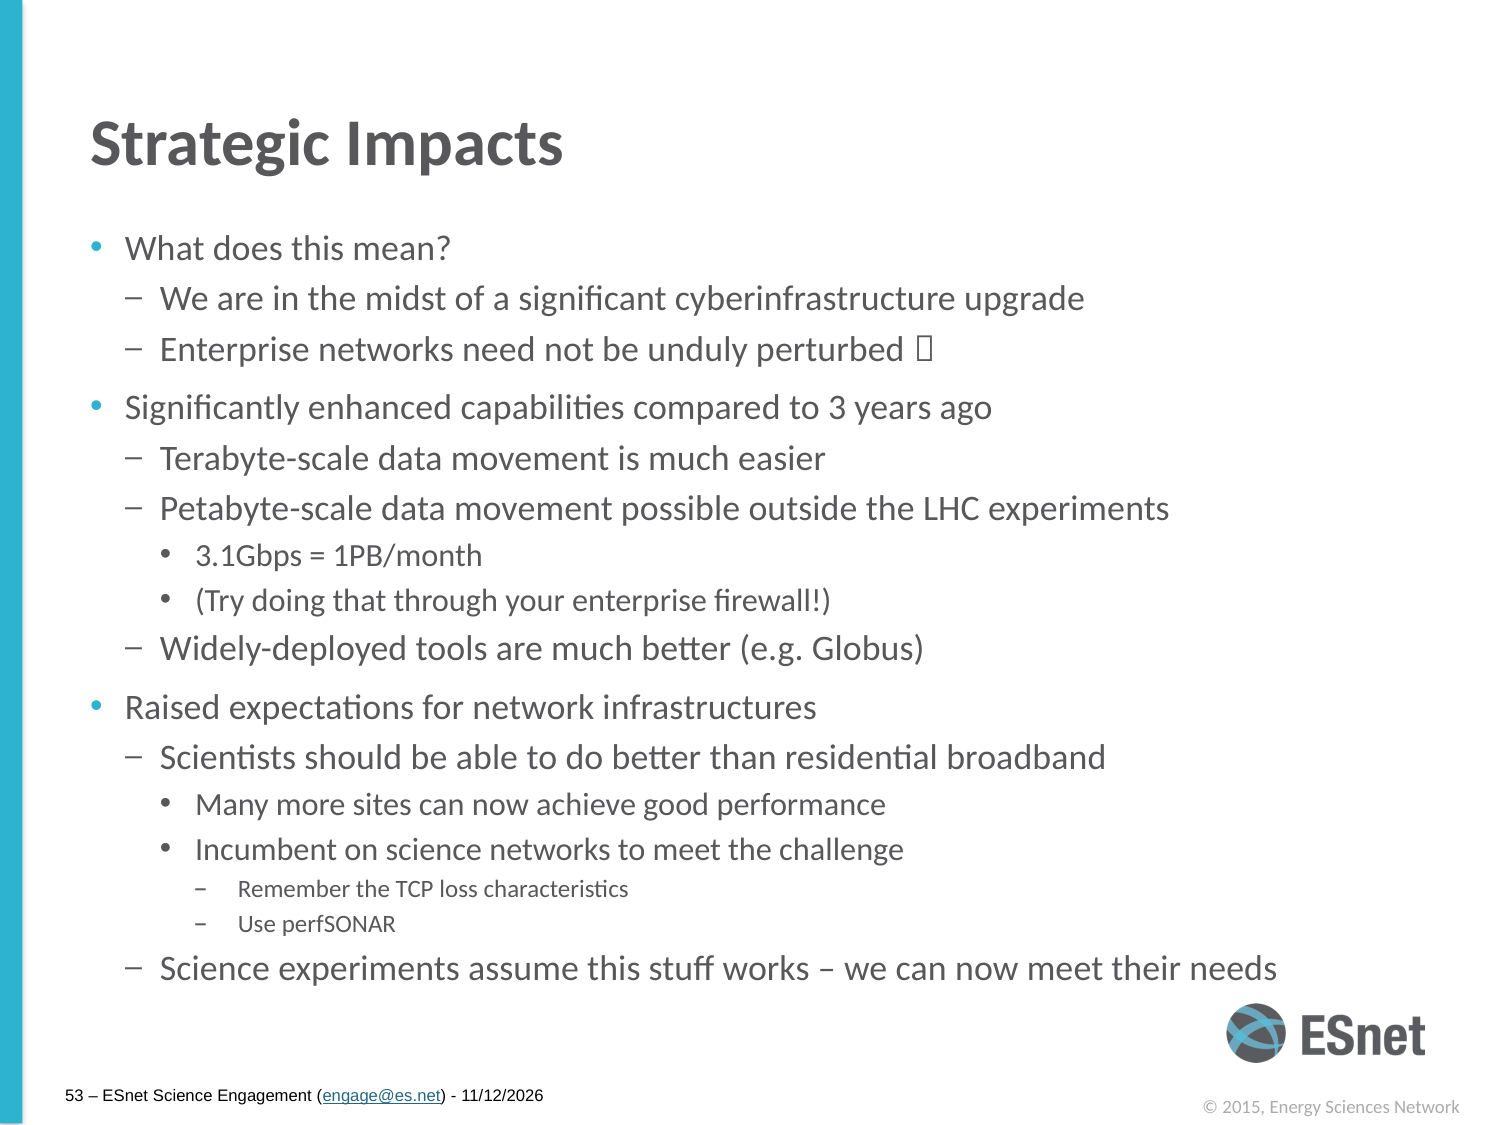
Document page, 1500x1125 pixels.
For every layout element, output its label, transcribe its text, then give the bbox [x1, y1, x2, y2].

picture [1226, 1003, 1425, 1063]
title Strategic Impacts [75, 45, 1425, 217]
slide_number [50, 1080, 582, 1110]
list What does this mean? We are in the midst of a significant cyberinfrastructure upgrade Enterprise networks need not be unduly perturbed  Significantly enhanced capabilities compared to 3 years ago Terabyte-scale data movement is much easier Petabyte-scale data movement possible outside the LHC experiments 3.1Gbps = 1PB/month (Try doing that through your enterprise firewall!) Widely-deployed tools are much better (e.g. Globus) Raised expectations for network infrastructures Scientists should be able to do better than residential broadband Many more sites can now achieve good performance Incumbent on science networks to meet the challenge Remember the TCP loss characteristics Use perfSONAR Science experiments assume this stuff works – we can now meet their needs [75, 217, 1461, 1002]
text_box © 2015, Energy Sciences Network [1187, 1095, 1500, 1125]
